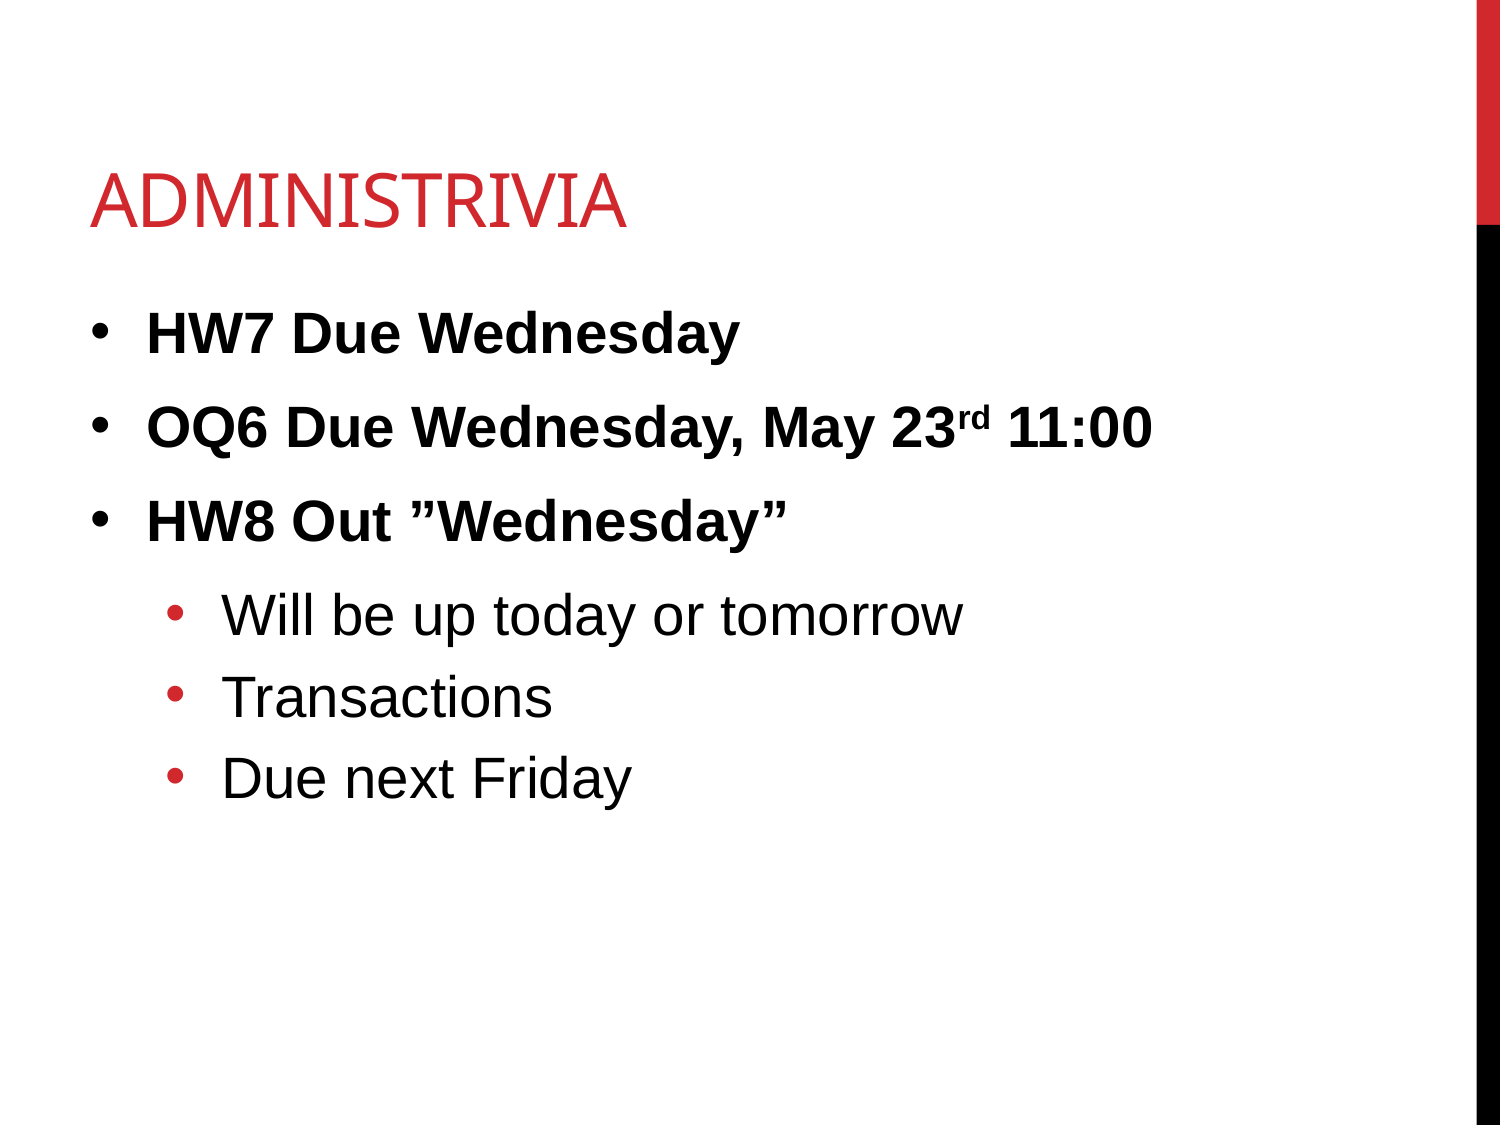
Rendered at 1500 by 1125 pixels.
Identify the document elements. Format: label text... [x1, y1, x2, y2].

list HW7 Due Wednesday OQ6 Due Wednesday, May 23rd 11:00 HW8 Out ”Wednesday” Will be up today or tomorrow Transactions Due next Friday [75, 287, 1325, 1125]
title Administrivia [75, 25, 1500, 250]
